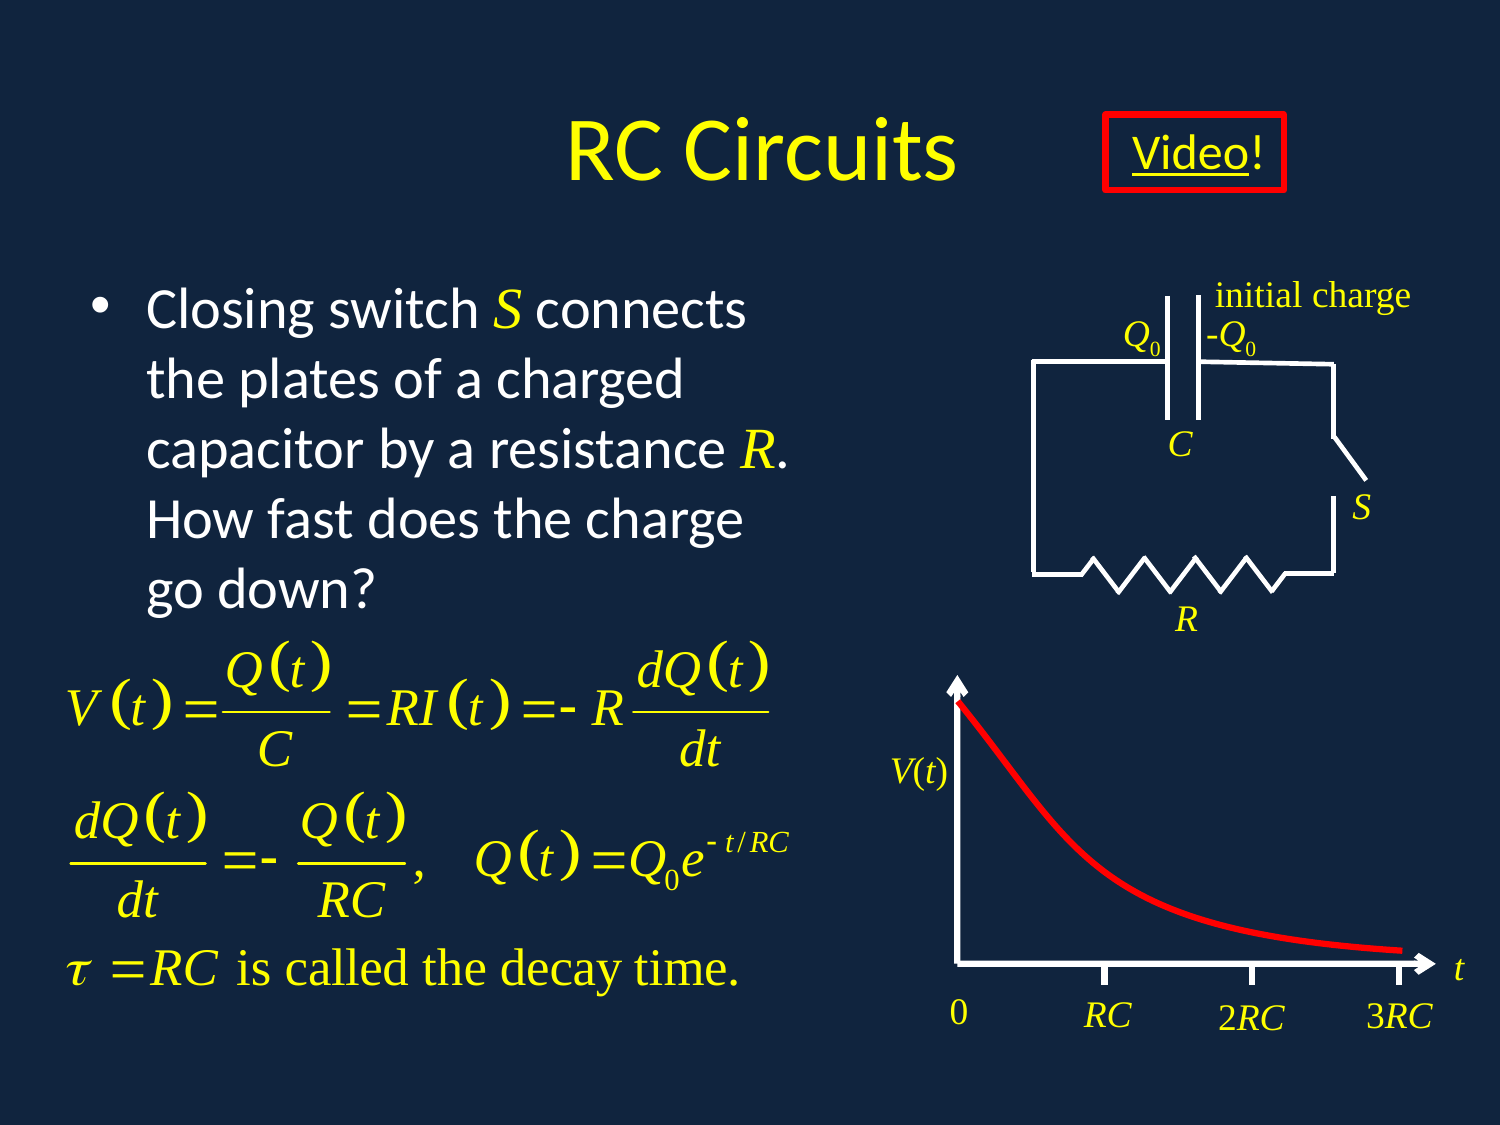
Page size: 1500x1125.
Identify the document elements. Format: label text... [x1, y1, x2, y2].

text_box [1103, 113, 1286, 192]
list Closing switch S connects the plates of a charged capacitor by a resistance R. How fast does the charge go down? [75, 262, 825, 1125]
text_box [1031, 262, 1476, 648]
title RC Circuits [87, 50, 1438, 238]
text_box Video! [1117, 112, 1403, 188]
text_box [61, 633, 804, 1009]
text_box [874, 674, 1500, 1038]
